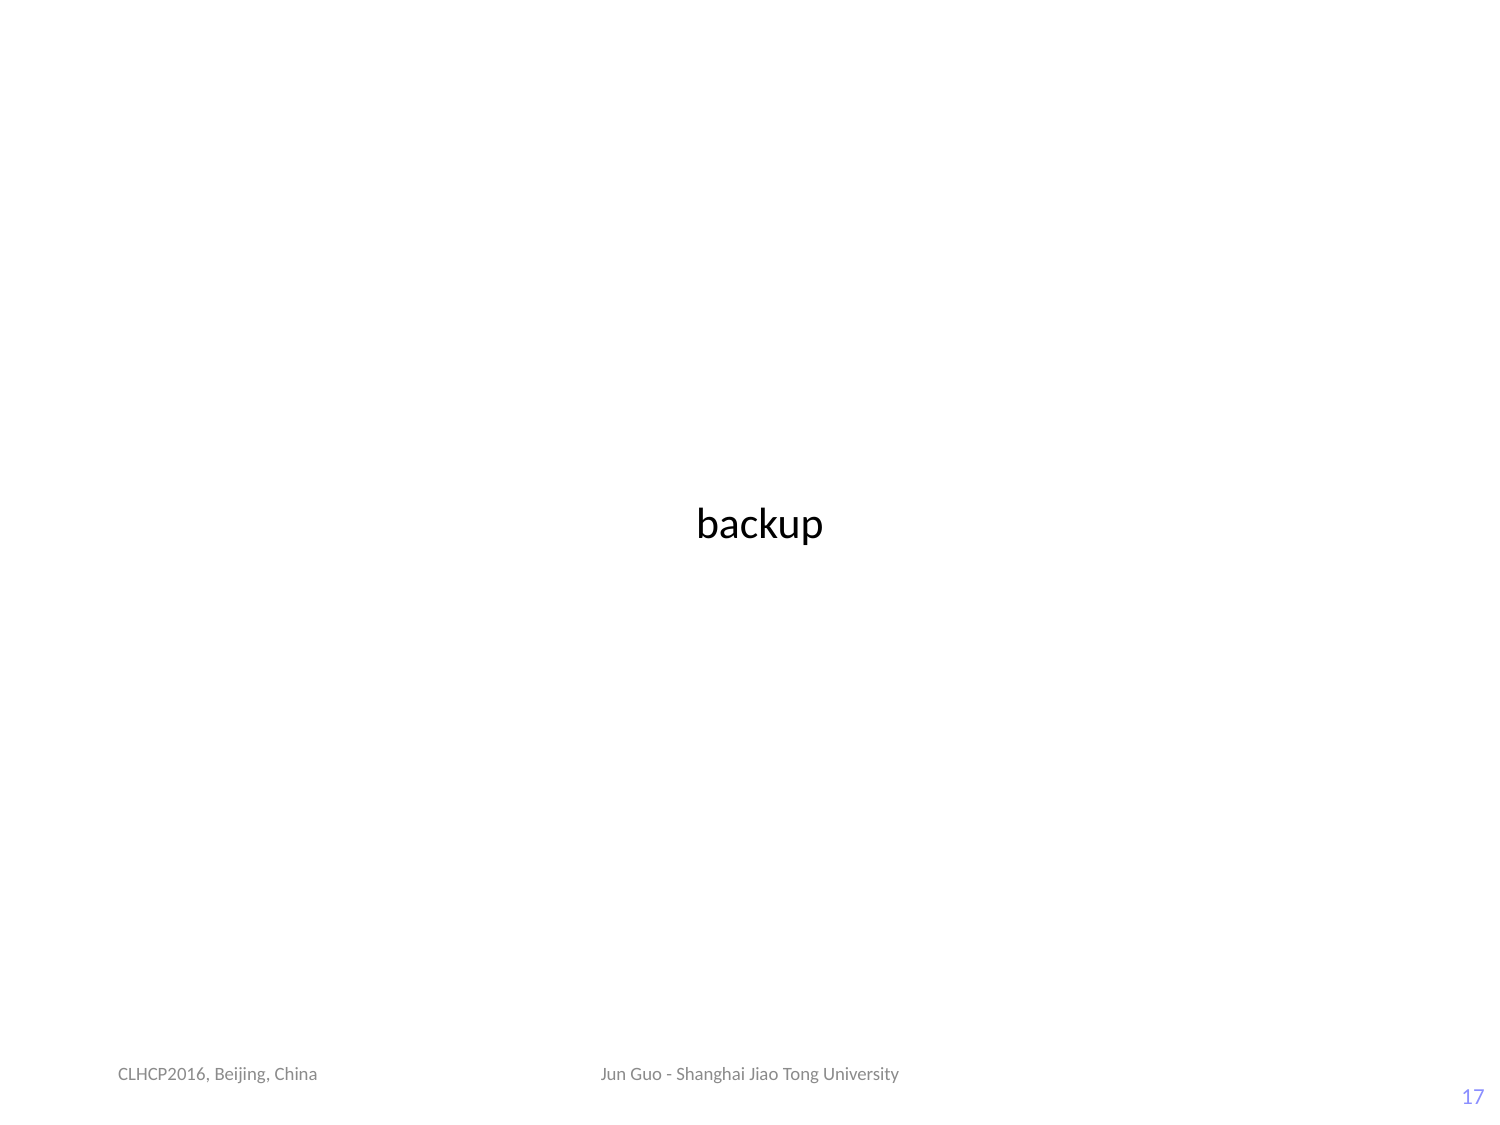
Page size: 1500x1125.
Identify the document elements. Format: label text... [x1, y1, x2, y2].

list backup [103, 299, 1397, 1014]
slide_number CLHCP2016, Beijing, China [103, 1042, 441, 1103]
footer Jun Guo - Shanghai Jiao Tong University [496, 1042, 1004, 1103]
slide_number 17 [1162, 1065, 1500, 1125]
